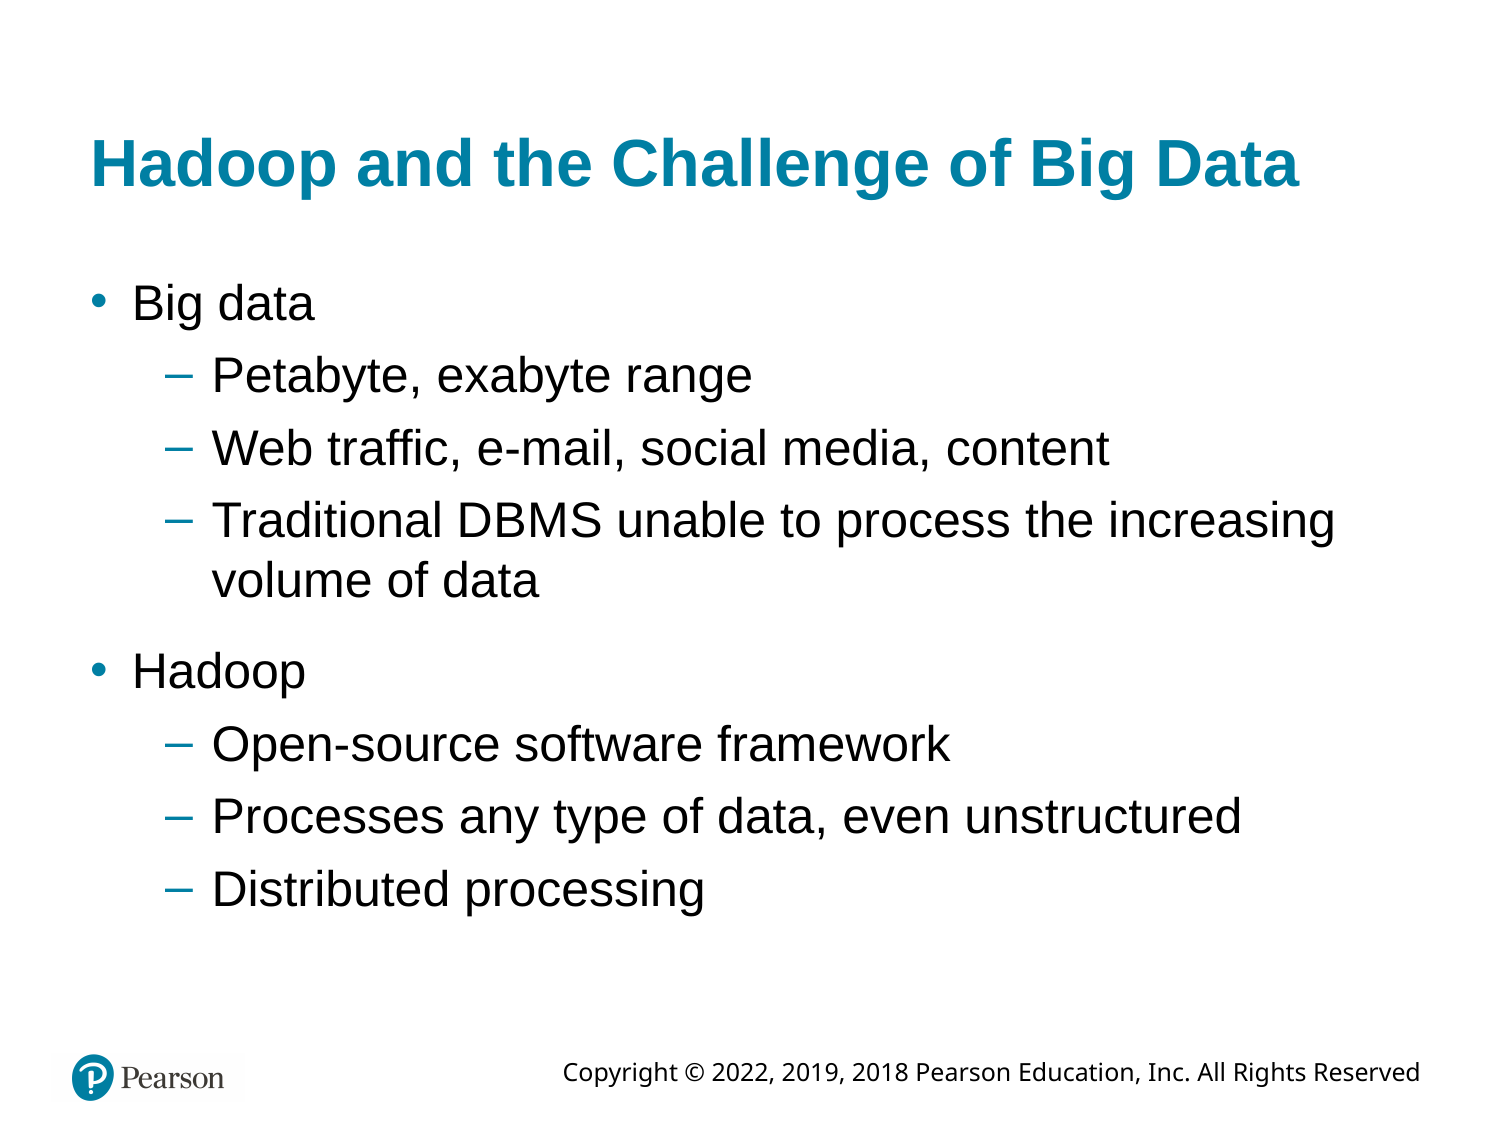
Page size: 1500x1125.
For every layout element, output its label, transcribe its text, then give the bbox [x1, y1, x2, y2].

picture [51, 1053, 245, 1102]
title Hadoop and the Challenge of Big Data [75, 35, 1425, 216]
list Big data Petabyte, exabyte range Web traffic, e-mail, social media, content Traditional D B M S unable to process the increasing volume of data Hadoop Open-source software framework Processes any type of data, even unstructured Distributed processing [75, 255, 1426, 963]
